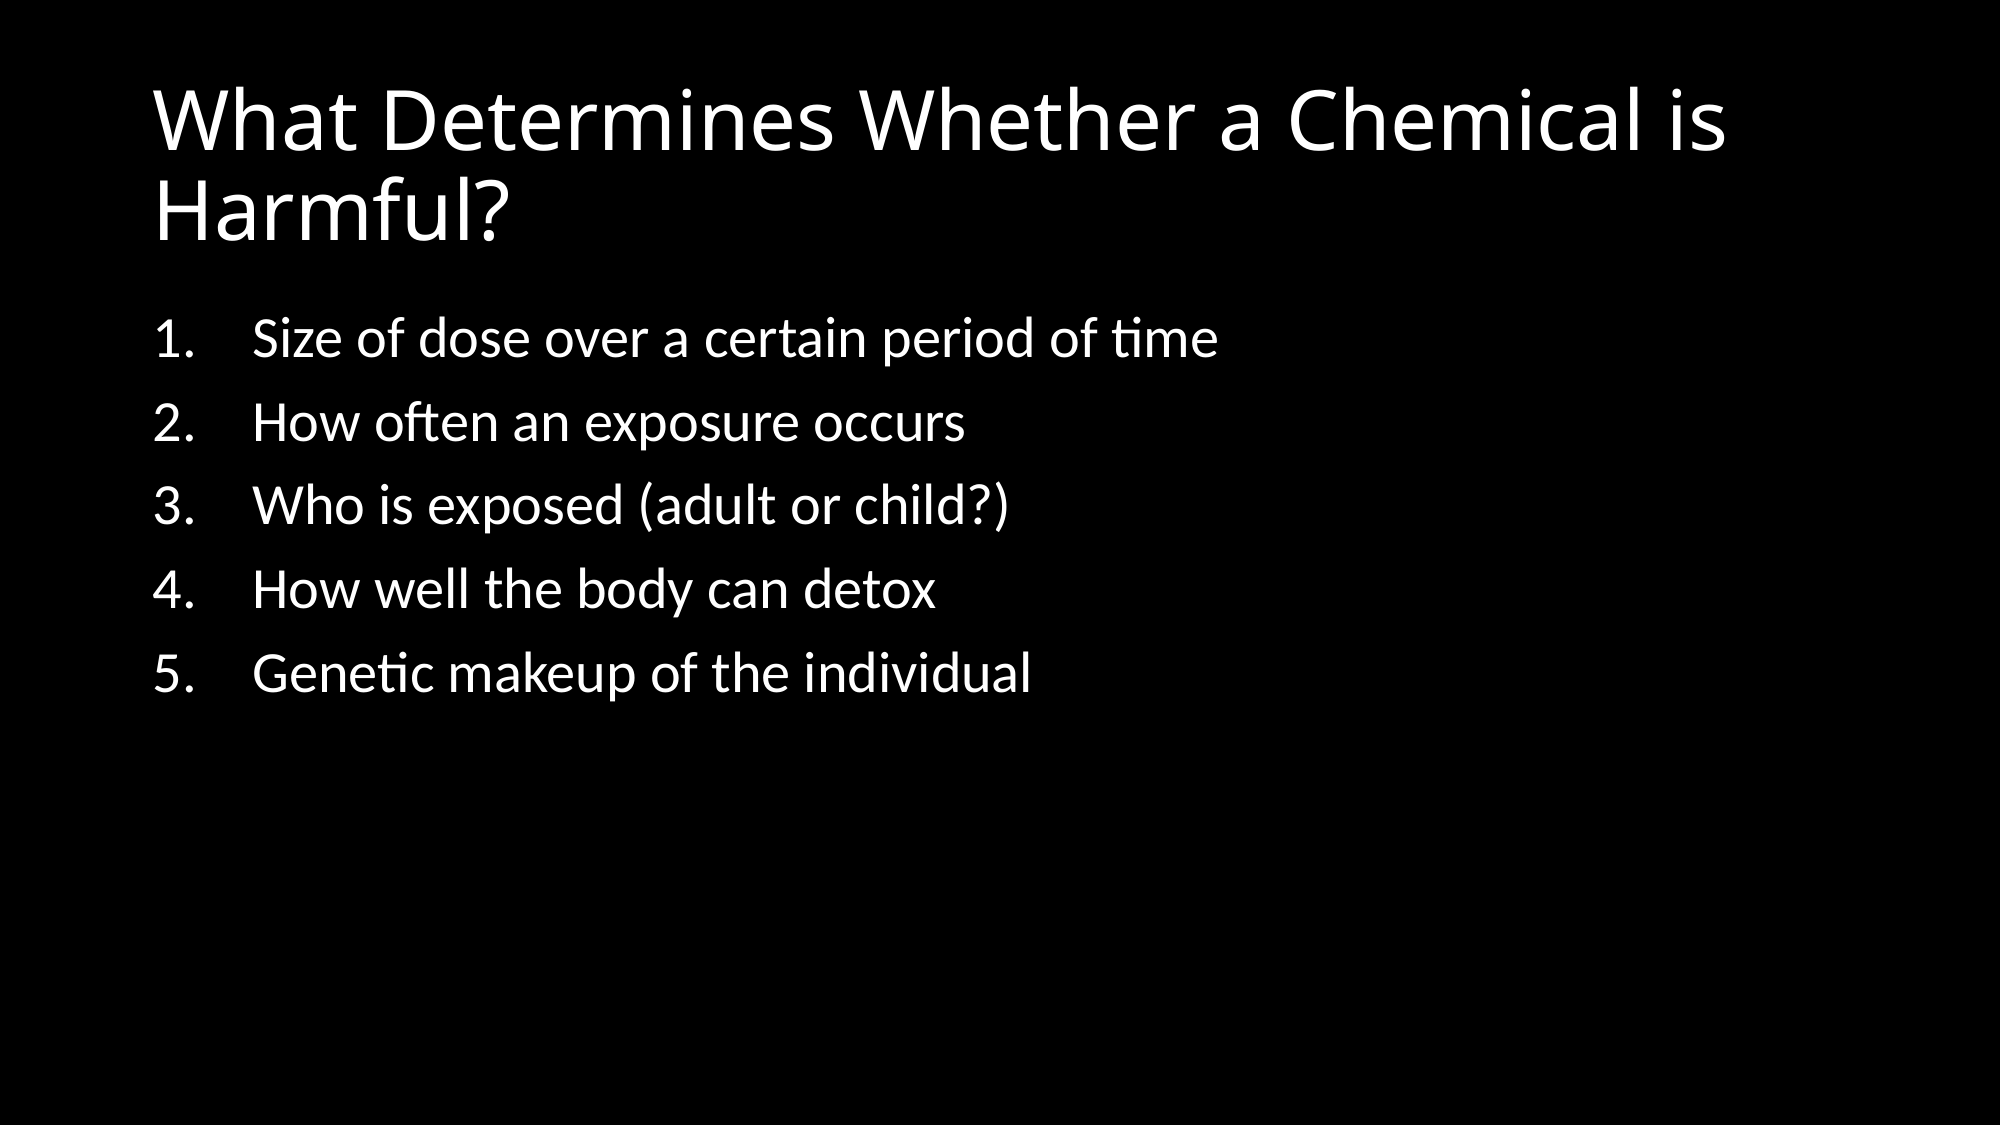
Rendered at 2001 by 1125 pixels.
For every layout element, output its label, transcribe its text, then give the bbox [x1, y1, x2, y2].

title What Determines Whether a Chemical is Harmful? [137, 59, 1863, 278]
list Size of dose over a certain period of time How often an exposure occurs Who is exposed (adult or child?) How well the body can detox Genetic makeup of the individual [137, 299, 1863, 1014]
